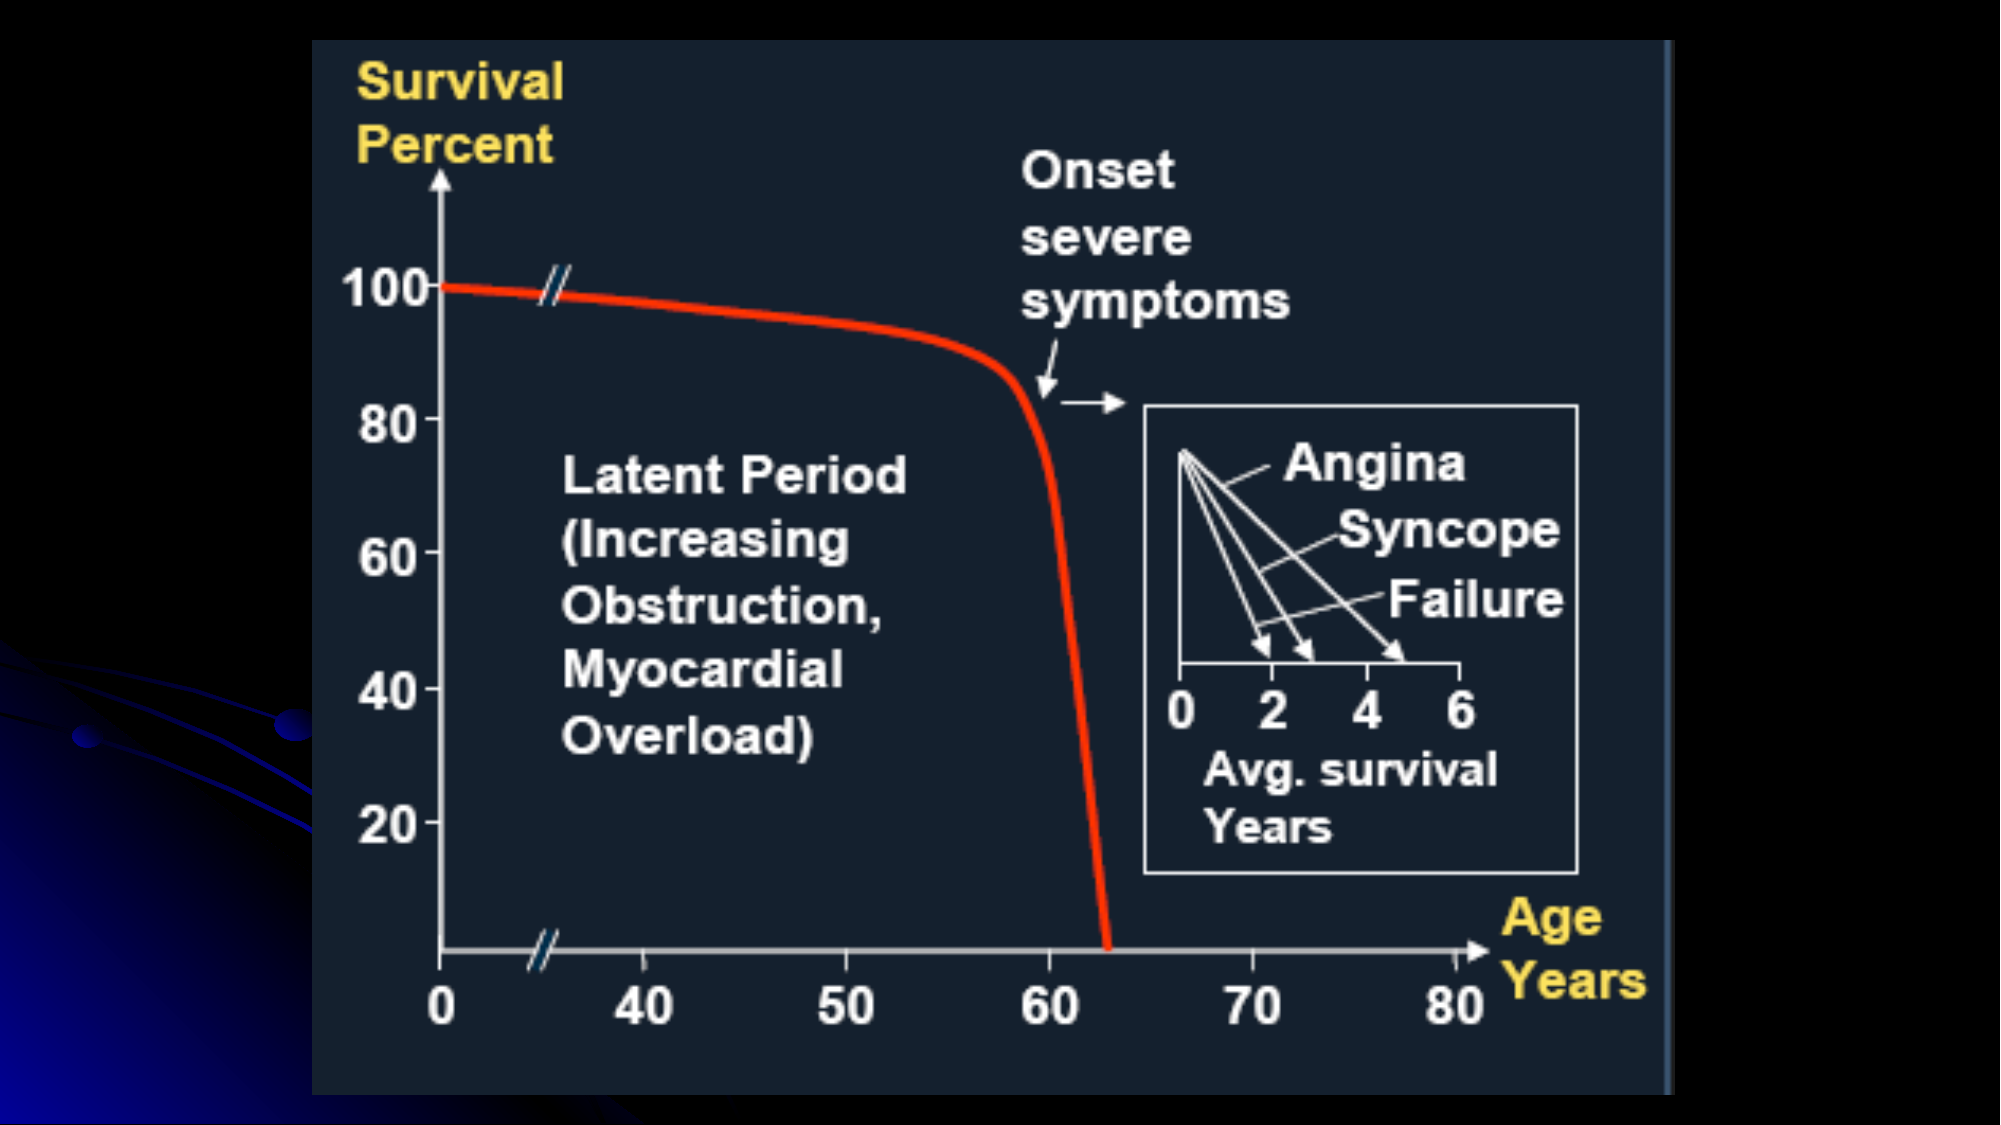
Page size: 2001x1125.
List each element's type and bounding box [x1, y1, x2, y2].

picture [312, 39, 1676, 1095]
